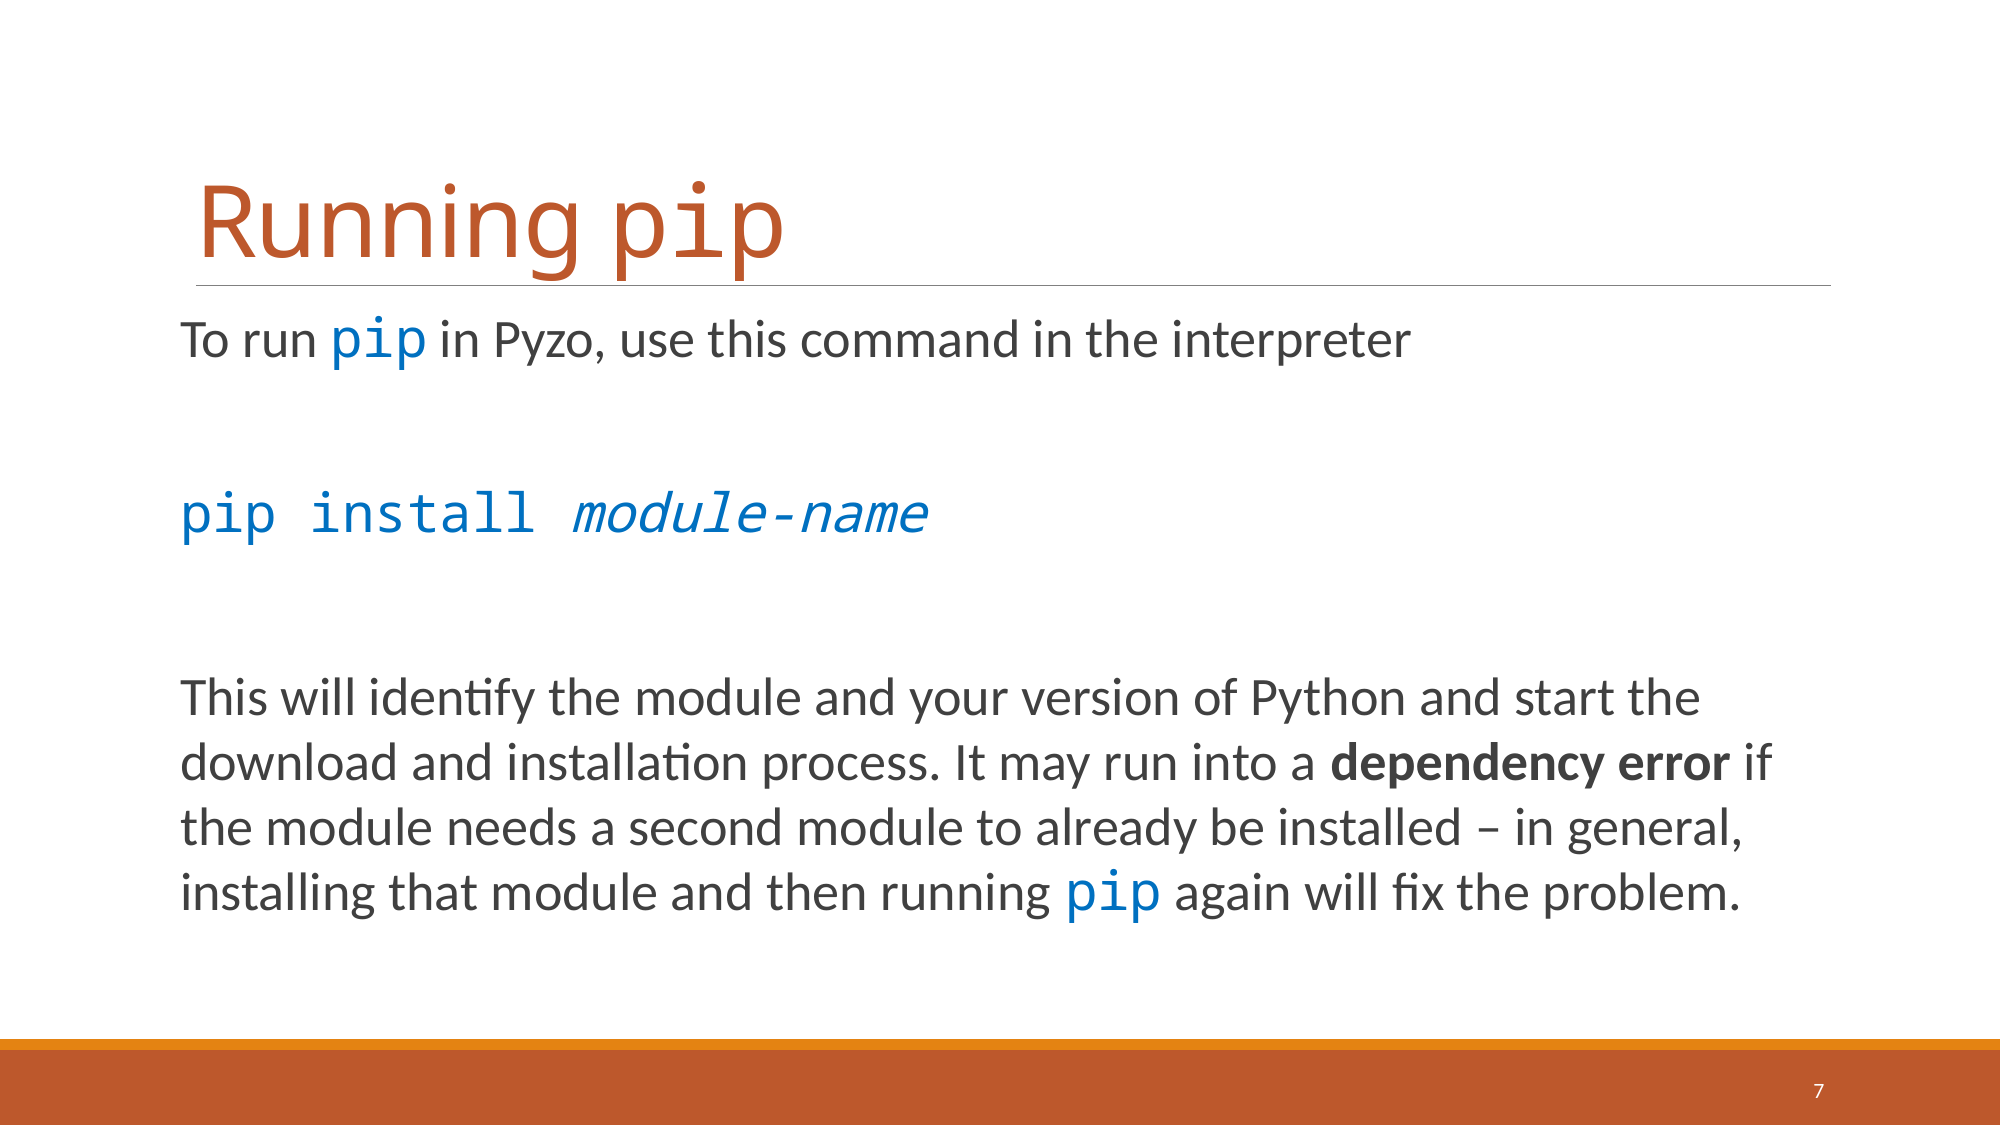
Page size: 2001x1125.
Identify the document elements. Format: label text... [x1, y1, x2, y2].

list To run pip in Pyzo, use this command in the interpreter pip install module-name This will identify the module and your version of Python and start the download and installation process. It may run into a dependency error if the module needs a second module to already be installed – in general, installing that module and then running pip again will fix the problem. [180, 302, 1830, 963]
title Running pip [180, 47, 1830, 285]
slide_number 7 [1624, 1059, 1840, 1120]
